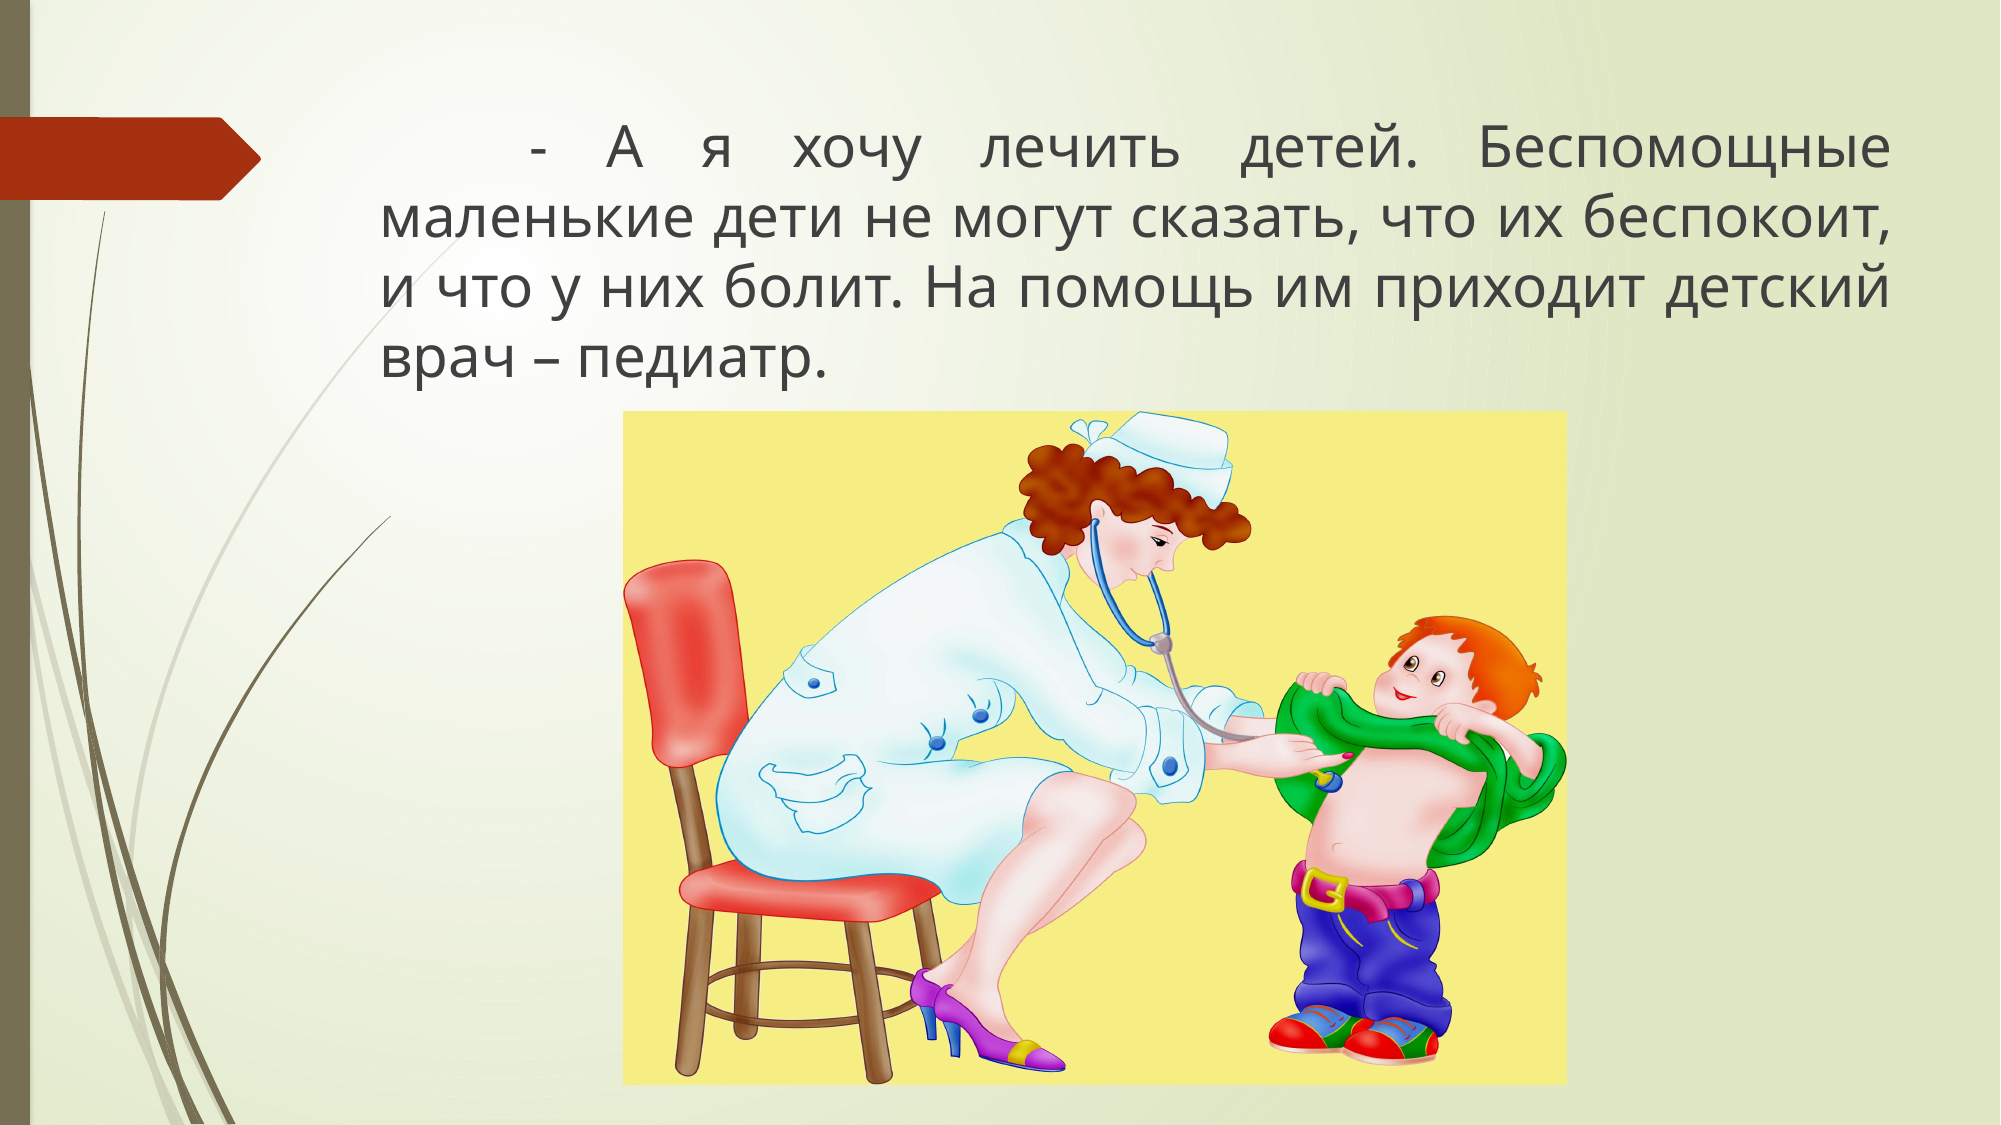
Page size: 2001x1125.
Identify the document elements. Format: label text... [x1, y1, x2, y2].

picture [622, 411, 1567, 1085]
list - А я хочу лечить детей. Беспомощные маленькие дети не могут сказать, что их беспокоит, и что у них болит. На помощь им приходит детский врач – педиатр. [364, 101, 1908, 722]
